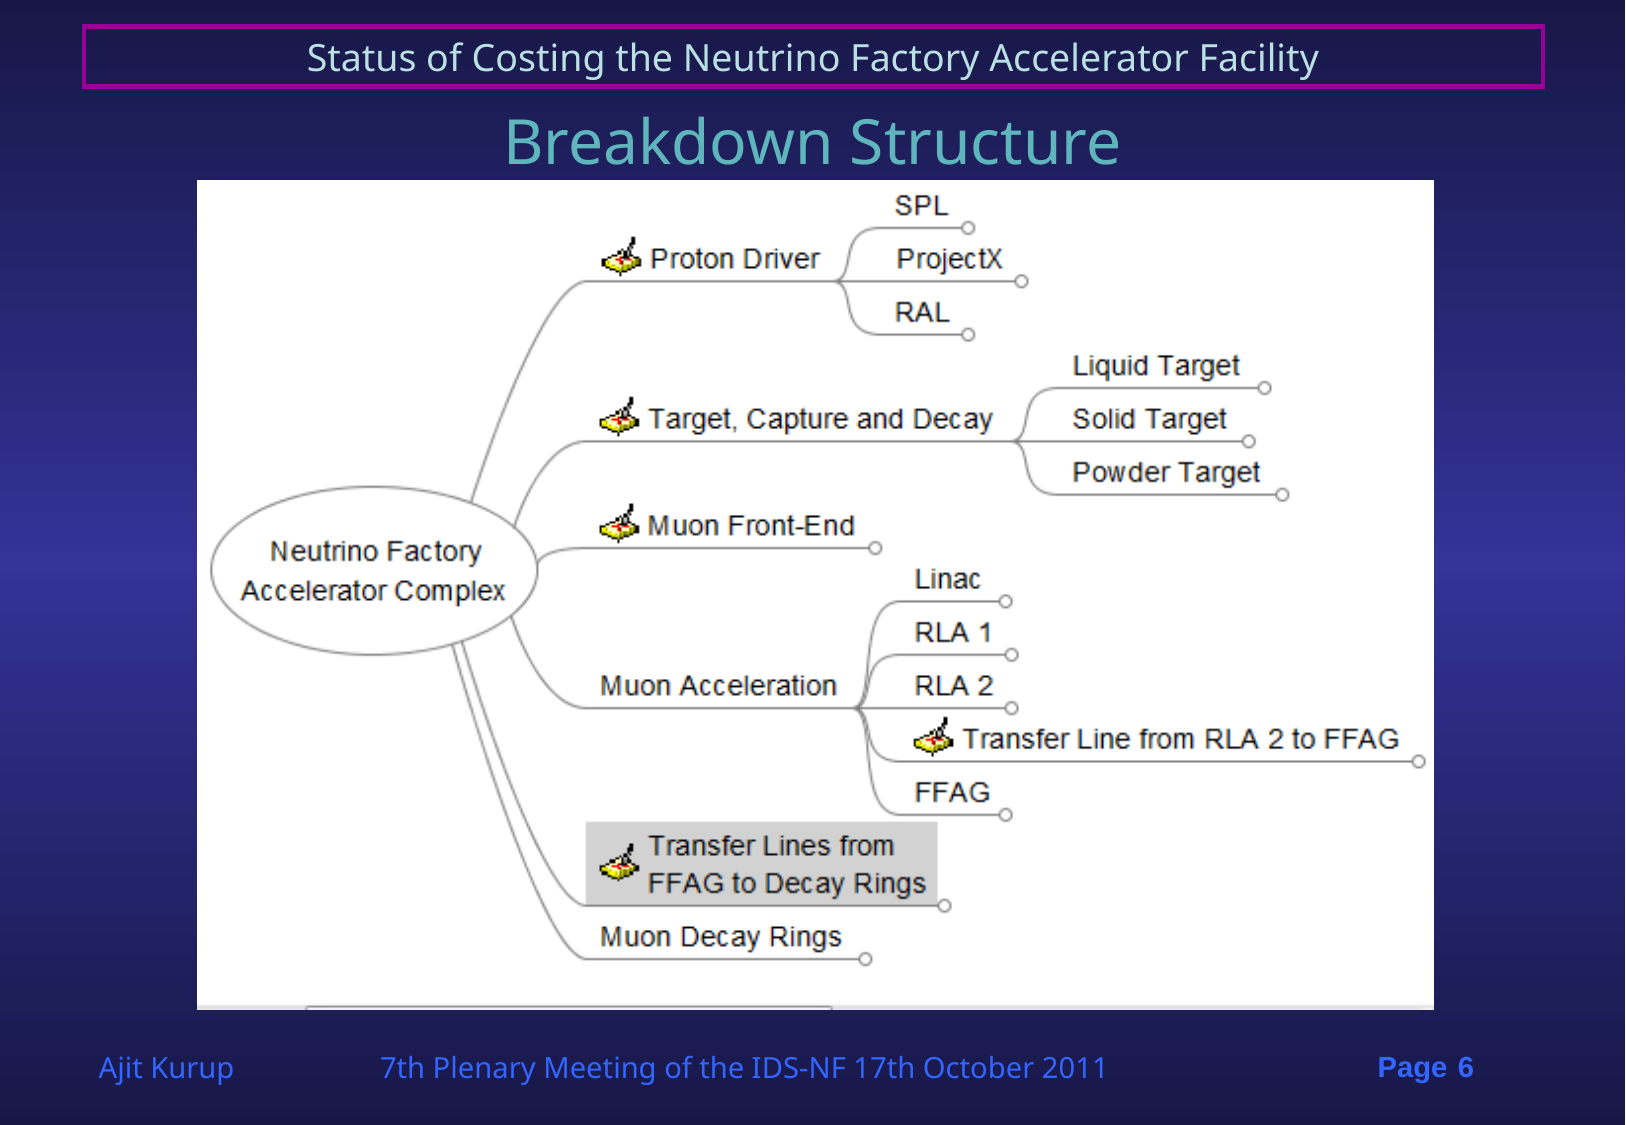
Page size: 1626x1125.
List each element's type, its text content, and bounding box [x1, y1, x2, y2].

title Breakdown Structure [81, 95, 1544, 185]
picture [197, 180, 1434, 1010]
